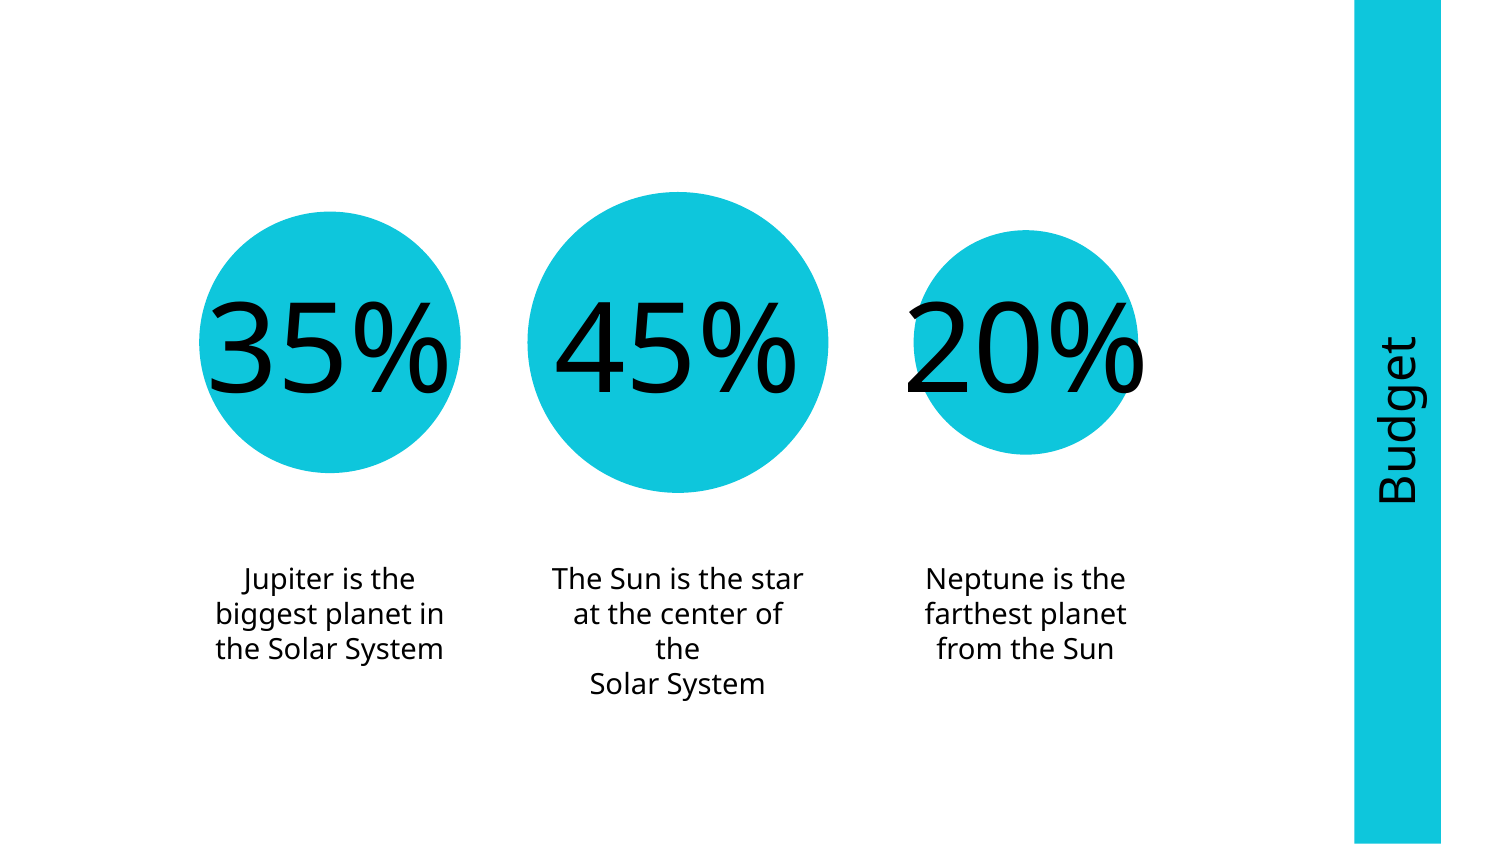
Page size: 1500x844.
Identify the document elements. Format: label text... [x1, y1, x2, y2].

text_box [937, 230, 1115, 273]
text_box [937, 412, 1114, 455]
title 35% [186, 273, 473, 412]
text_box [544, 412, 812, 493]
title 45% [534, 273, 821, 412]
text_box [821, 295, 829, 389]
subtitle Neptune is the farthest planet from the Sun [882, 545, 1169, 668]
title 20% [882, 273, 1169, 412]
subtitle Jupiter is the biggest planet in the Solar System [186, 545, 473, 668]
text_box [219, 211, 441, 273]
subtitle The Sun is the star at the center of the Solar System [534, 545, 821, 668]
title Budget [1350, 0, 1445, 844]
text_box [527, 298, 534, 387]
text_box [544, 191, 812, 273]
text_box [219, 412, 441, 474]
